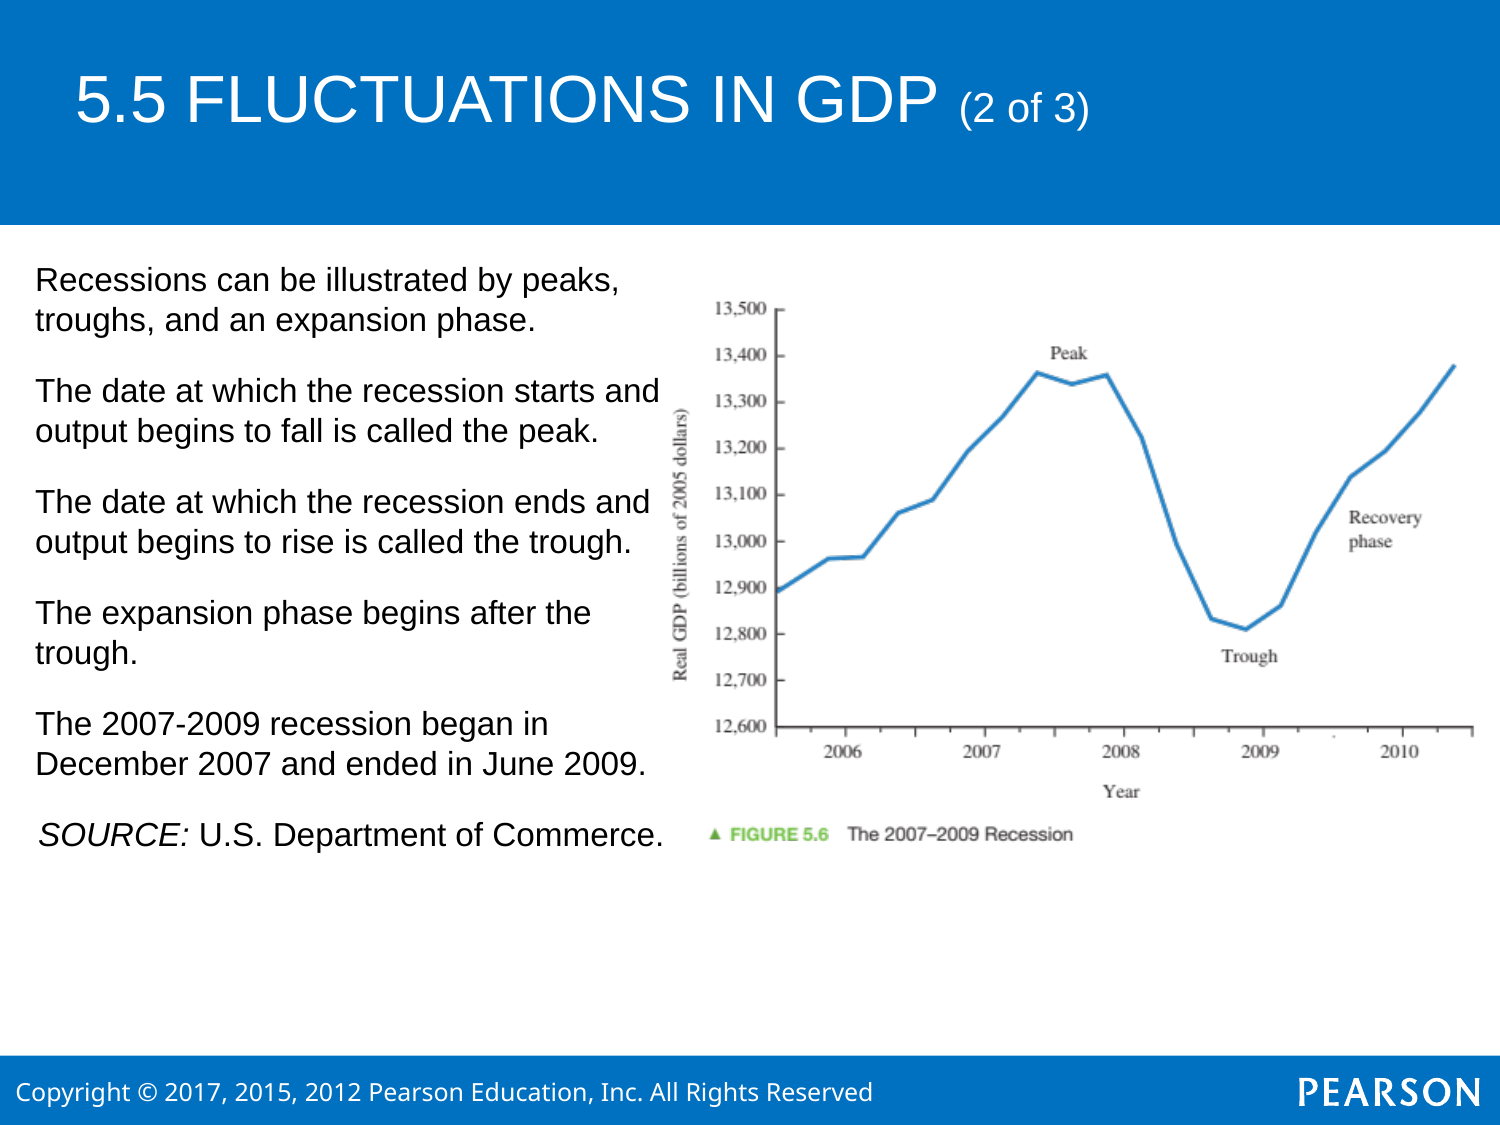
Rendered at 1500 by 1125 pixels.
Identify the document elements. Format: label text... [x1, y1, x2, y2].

picture [655, 266, 1495, 847]
list Recessions can be illustrated by peaks, troughs, and an expansion phase. The date at which the recession starts and output begins to fall is called the peak. The date at which the recession ends and output begins to rise is called the trough. The expansion phase begins after the trough. The 2007-2009 recession began in December 2007 and ended in June 2009. SOURCE: U.S. Department of Commerce. [35, 257, 668, 1001]
title 5.5 FLUCTUATIONS IN GDP (2 of 3) [75, 35, 1425, 216]
